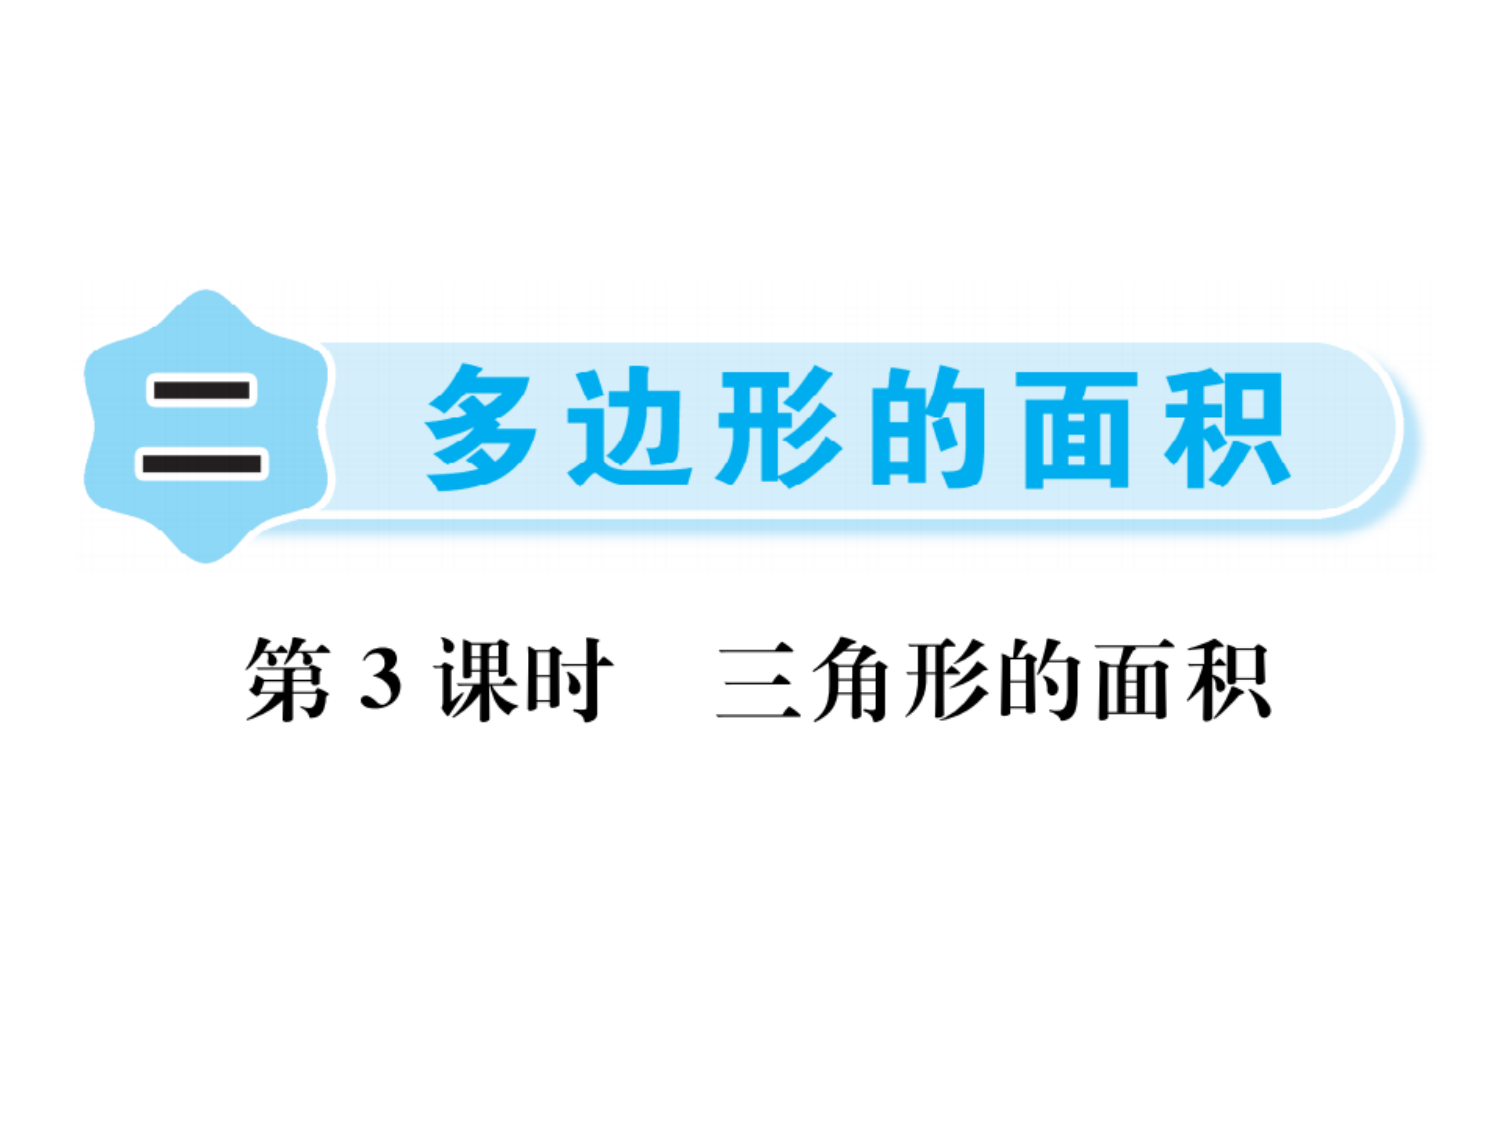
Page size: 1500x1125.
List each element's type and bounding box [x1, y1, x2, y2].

picture [59, 280, 1441, 771]
